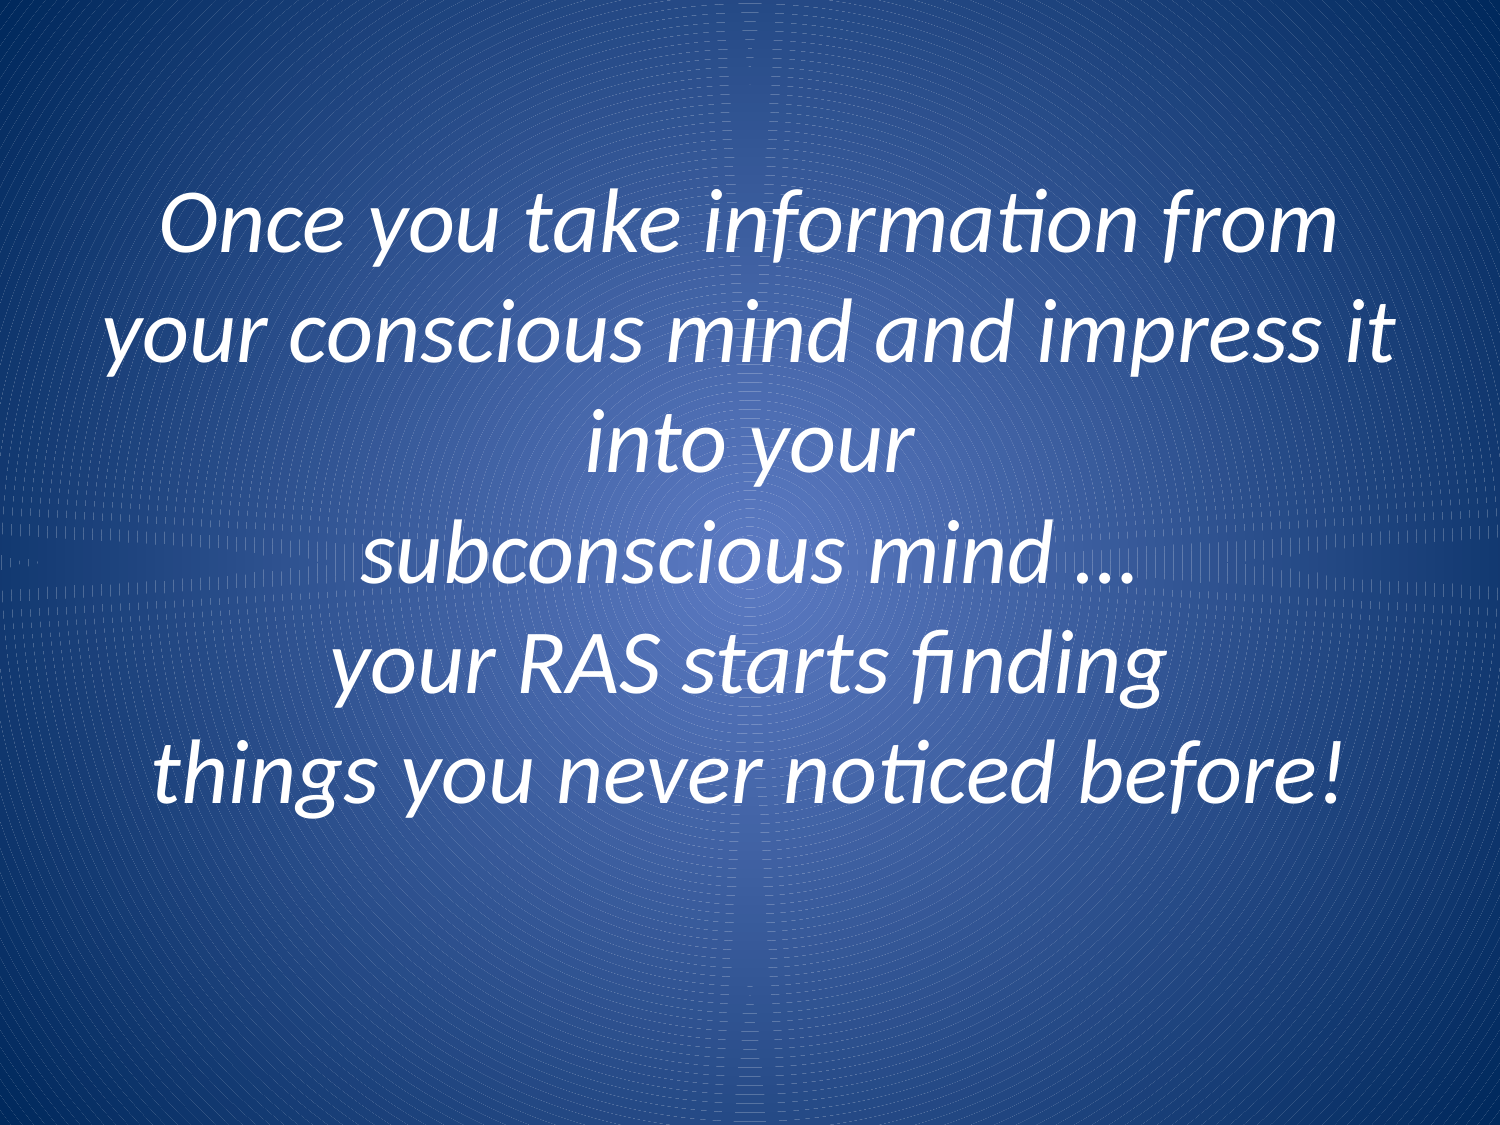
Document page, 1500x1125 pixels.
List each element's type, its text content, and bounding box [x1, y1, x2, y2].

title Once you take information from your conscious mind and impress it into your subconscious mind … your RAS starts finding things you never noticed before! [75, 45, 1425, 938]
